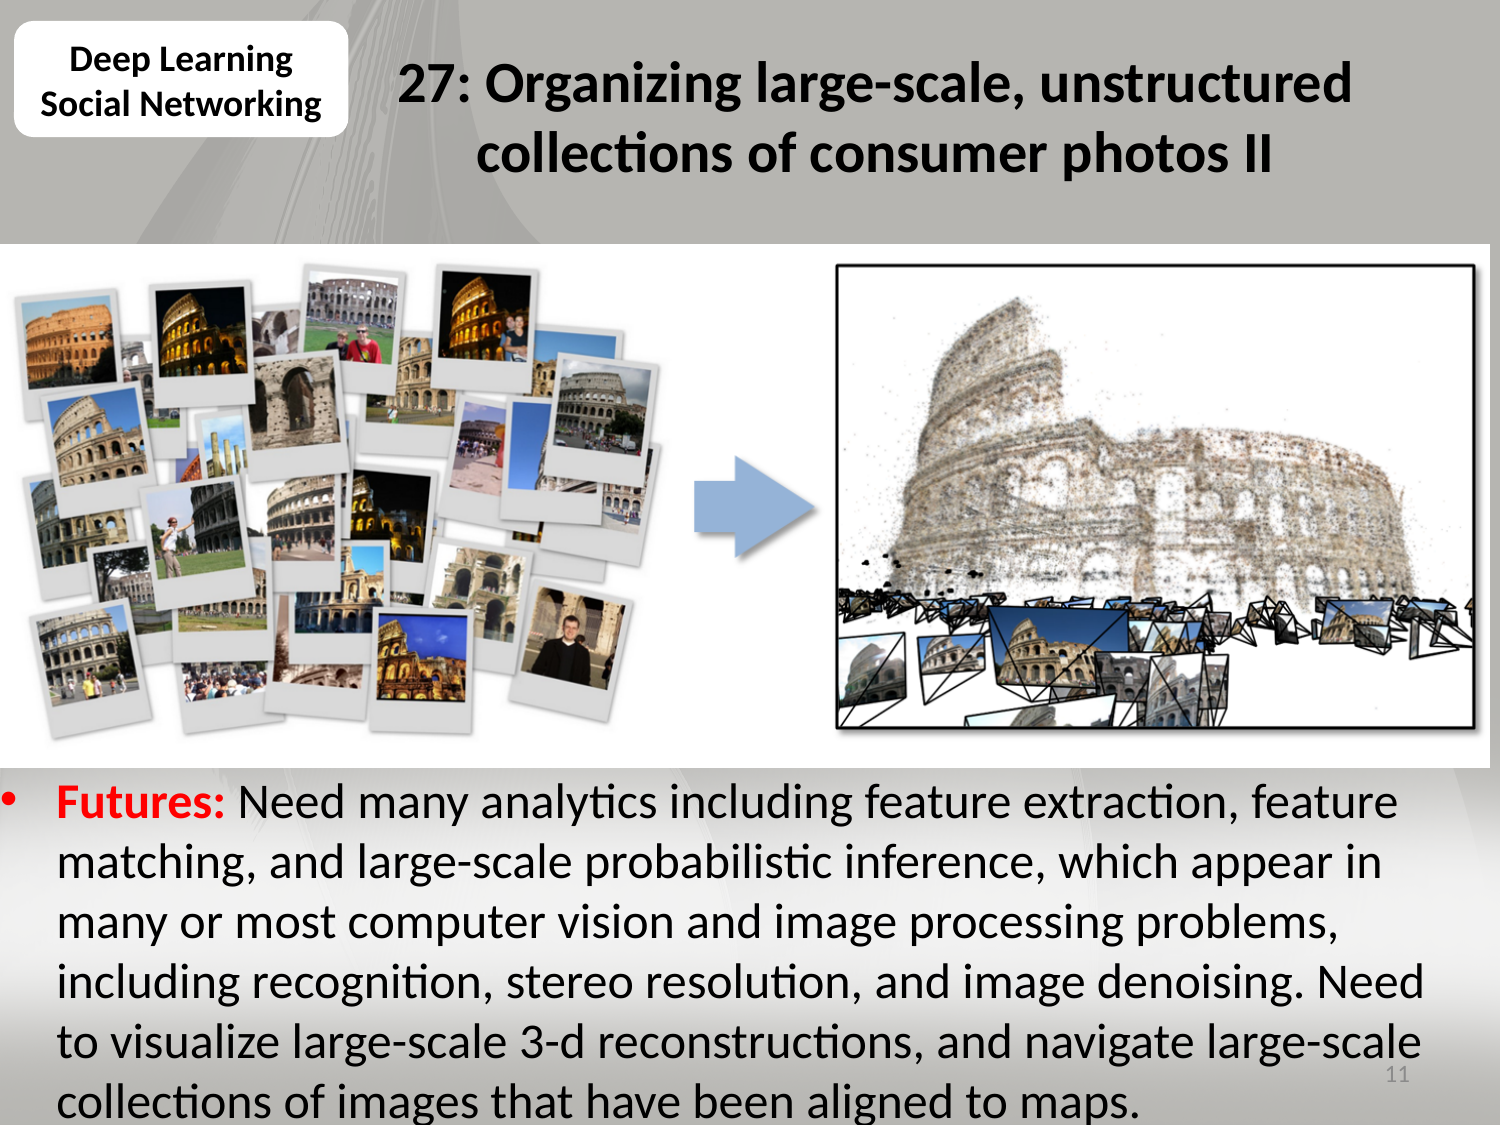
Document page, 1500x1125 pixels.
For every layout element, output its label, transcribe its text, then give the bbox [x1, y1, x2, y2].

picture [0, 0, 1500, 1125]
title 27: Organizing large-scale, unstructured collections of consumer photos II [326, 20, 1425, 208]
text_box Deep Learning Social Networking [11, 18, 351, 140]
slide_number 11 [1074, 1042, 1425, 1103]
list Futures: Need many analytics including feature extraction, feature matching, and large-scale probabilistic inference, which appear in many or most computer vision and image processing problems, including recognition, stereo resolution, and image denoising. Need to visualize large-scale 3-d reconstructions, and navigate large-scale collections of images that have been aligned to maps. [0, 776, 1470, 1017]
